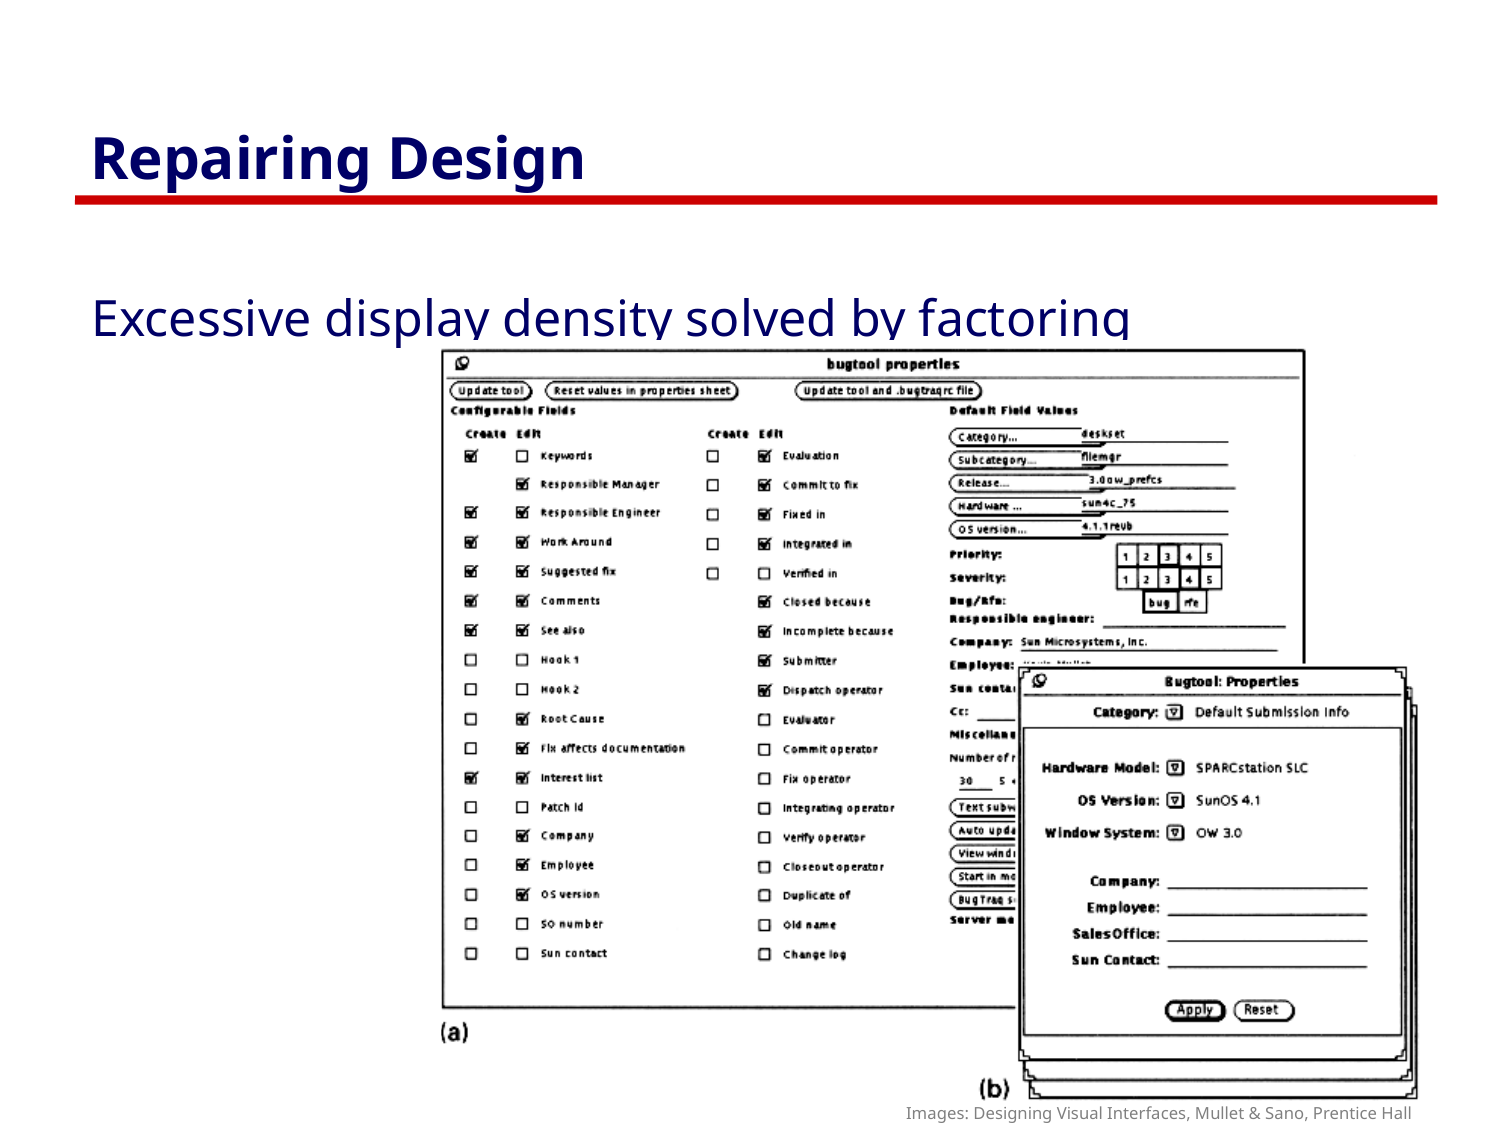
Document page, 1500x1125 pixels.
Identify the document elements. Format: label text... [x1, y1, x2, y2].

title Repairing Design [75, 112, 1438, 200]
text_box Images: Designing Visual Interfaces, Mullet & Sano, Prentice Hall [890, 1114, 1433, 1125]
list Excessive display density solved by factoring [76, 278, 1436, 1059]
picture [441, 340, 1428, 1113]
